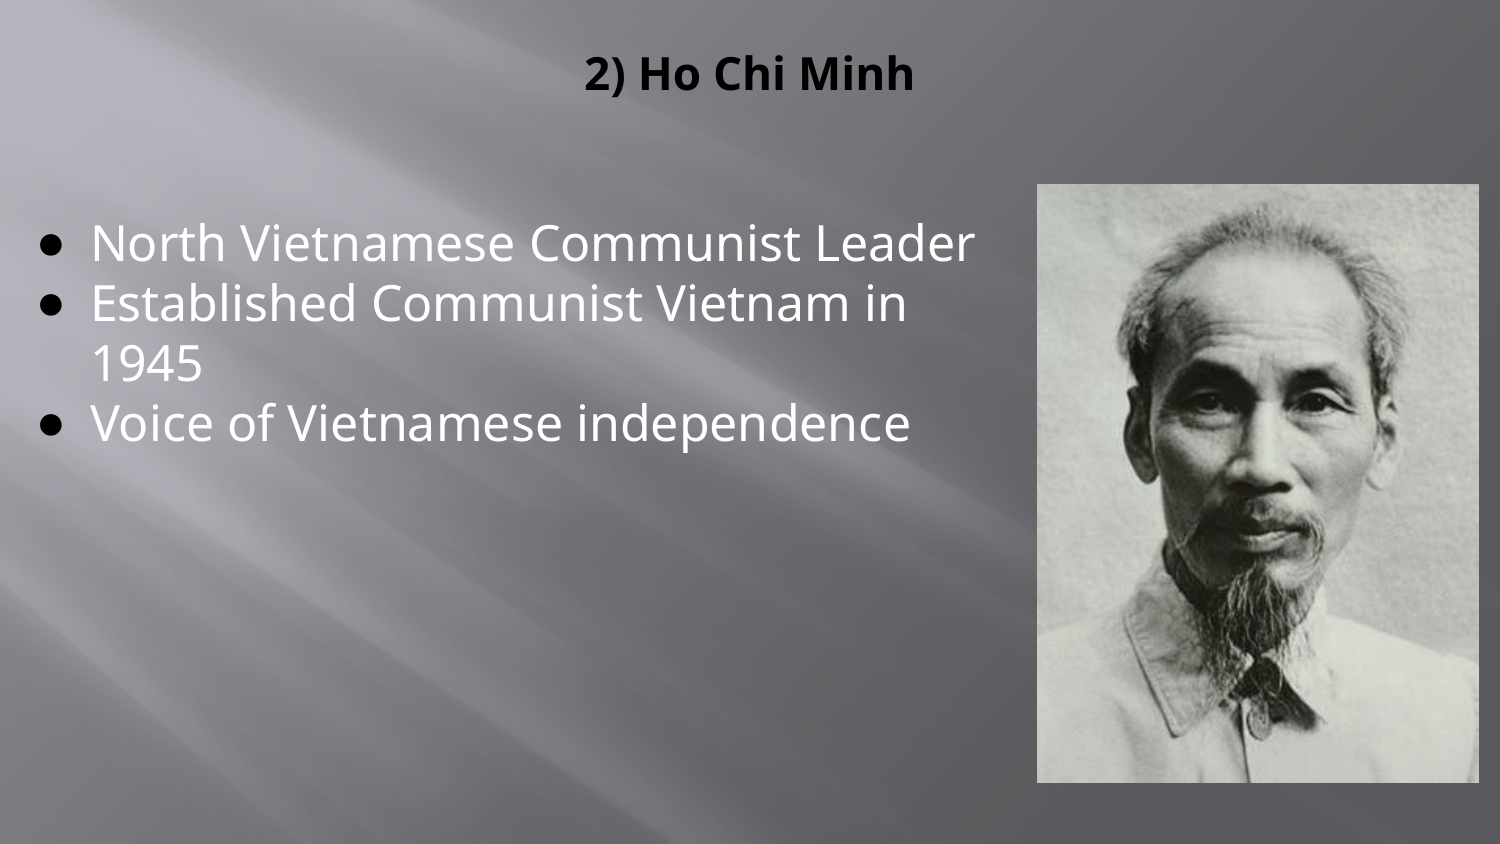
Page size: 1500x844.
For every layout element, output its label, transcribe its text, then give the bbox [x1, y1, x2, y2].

title 2) Ho Chi Minh [75, 2, 1425, 143]
list North Vietnamese Communist Leader Established Communist Vietnam in 1945 Voice of Vietnamese independence [0, 196, 1025, 793]
picture [1037, 184, 1479, 783]
